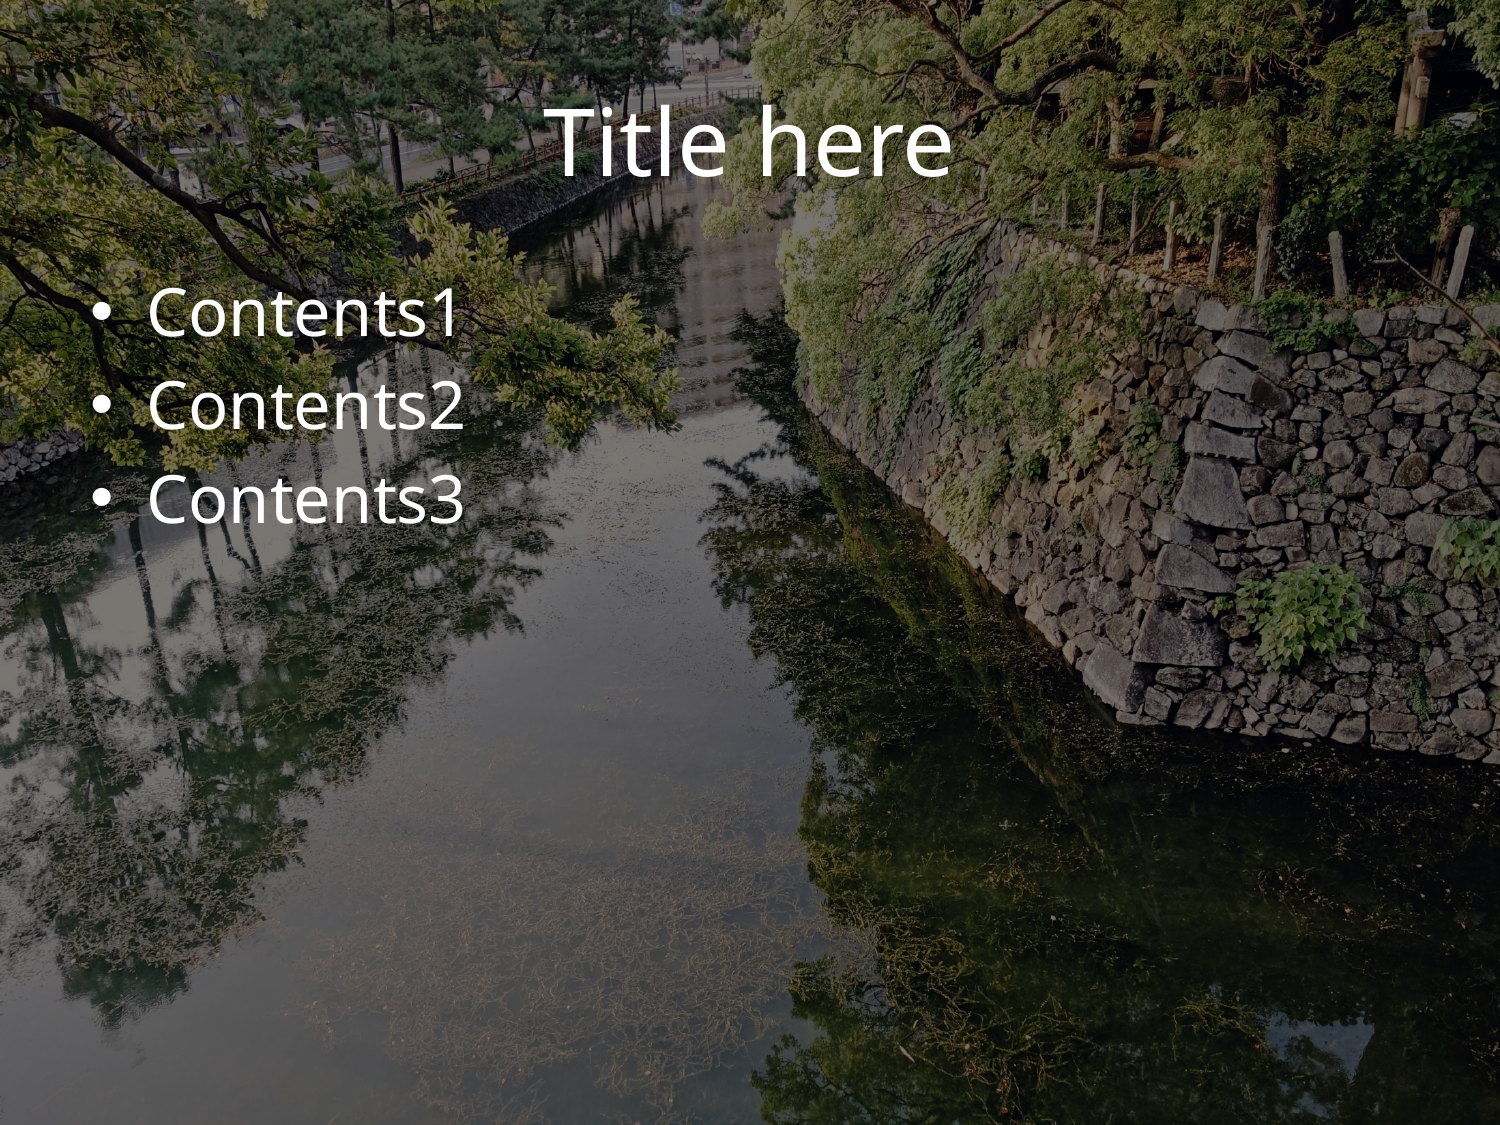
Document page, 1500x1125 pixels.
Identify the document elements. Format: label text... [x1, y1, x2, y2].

list Contents1 Contents2 Contents3 [75, 262, 1425, 1005]
title Title here [75, 45, 1425, 233]
text_box [0, 0, 1500, 1125]
